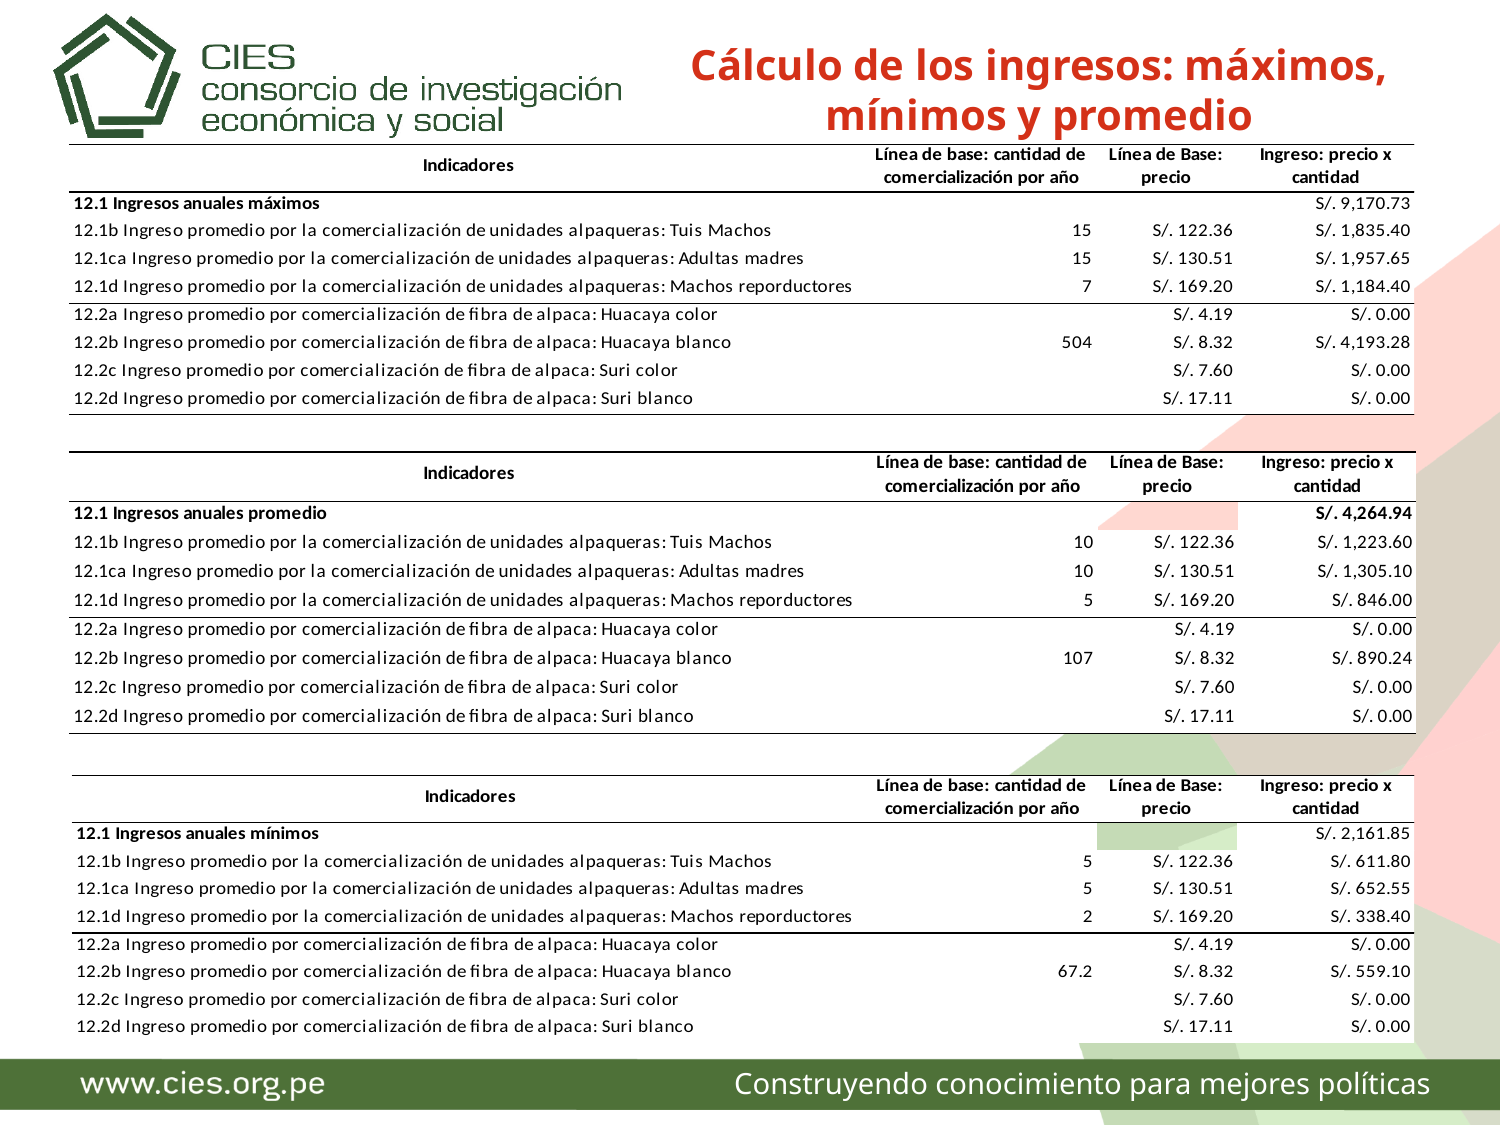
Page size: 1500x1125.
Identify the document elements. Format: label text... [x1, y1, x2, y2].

picture [0, 208, 1500, 1125]
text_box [68, 450, 1418, 735]
title Cálculo de los ingresos: máximos, mínimos y promedio [667, 0, 1412, 142]
picture [53, 13, 621, 138]
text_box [71, 774, 1416, 1045]
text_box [68, 143, 1416, 416]
